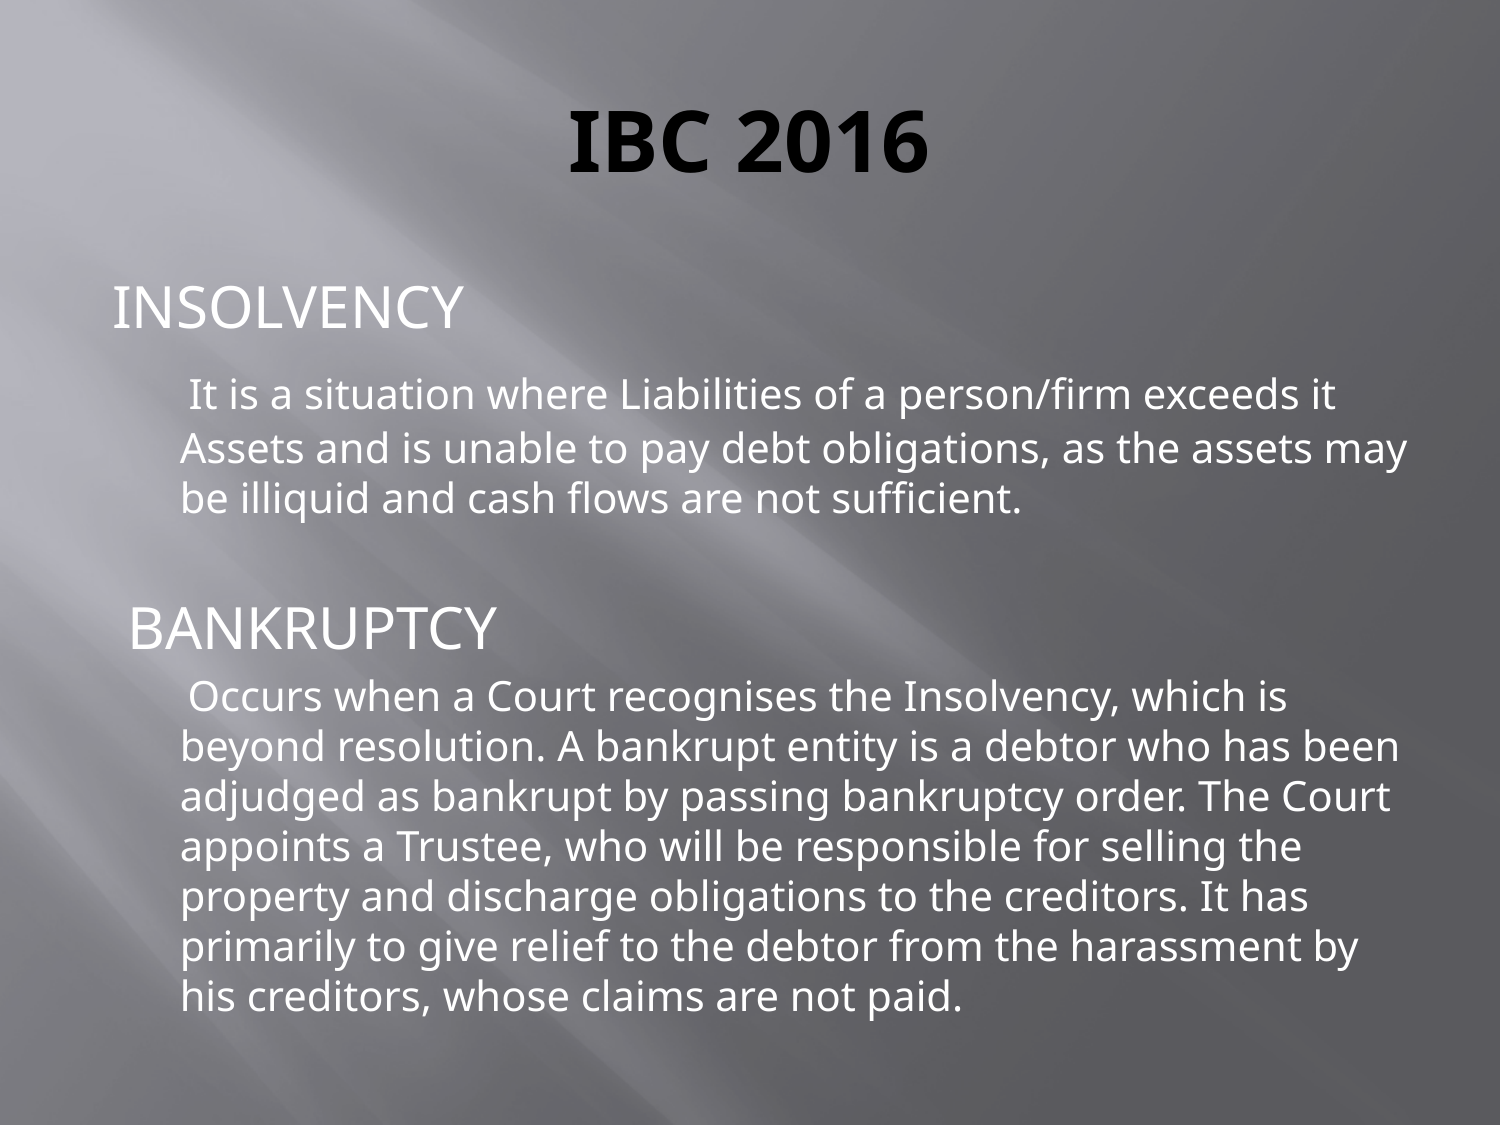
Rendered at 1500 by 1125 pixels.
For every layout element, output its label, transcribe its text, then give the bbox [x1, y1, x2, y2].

list INSOLVENCY It is a situation where Liabilities of a person/firm exceeds it Assets and is unable to pay debt obligations, as the assets may be illiquid and cash flows are not sufficient. BANKRUPTCY Occurs when a Court recognises the Insolvency, which is beyond resolution. A bankrupt entity is a debtor who has been adjudged as bankrupt by passing bankruptcy order. The Court appoints a Trustee, who will be responsible for selling the property and discharge obligations to the creditors. It has primarily to give relief to the debtor from the harassment by his creditors, whose claims are not paid. [75, 262, 1425, 1035]
title IBC 2016 [75, 45, 1425, 233]
